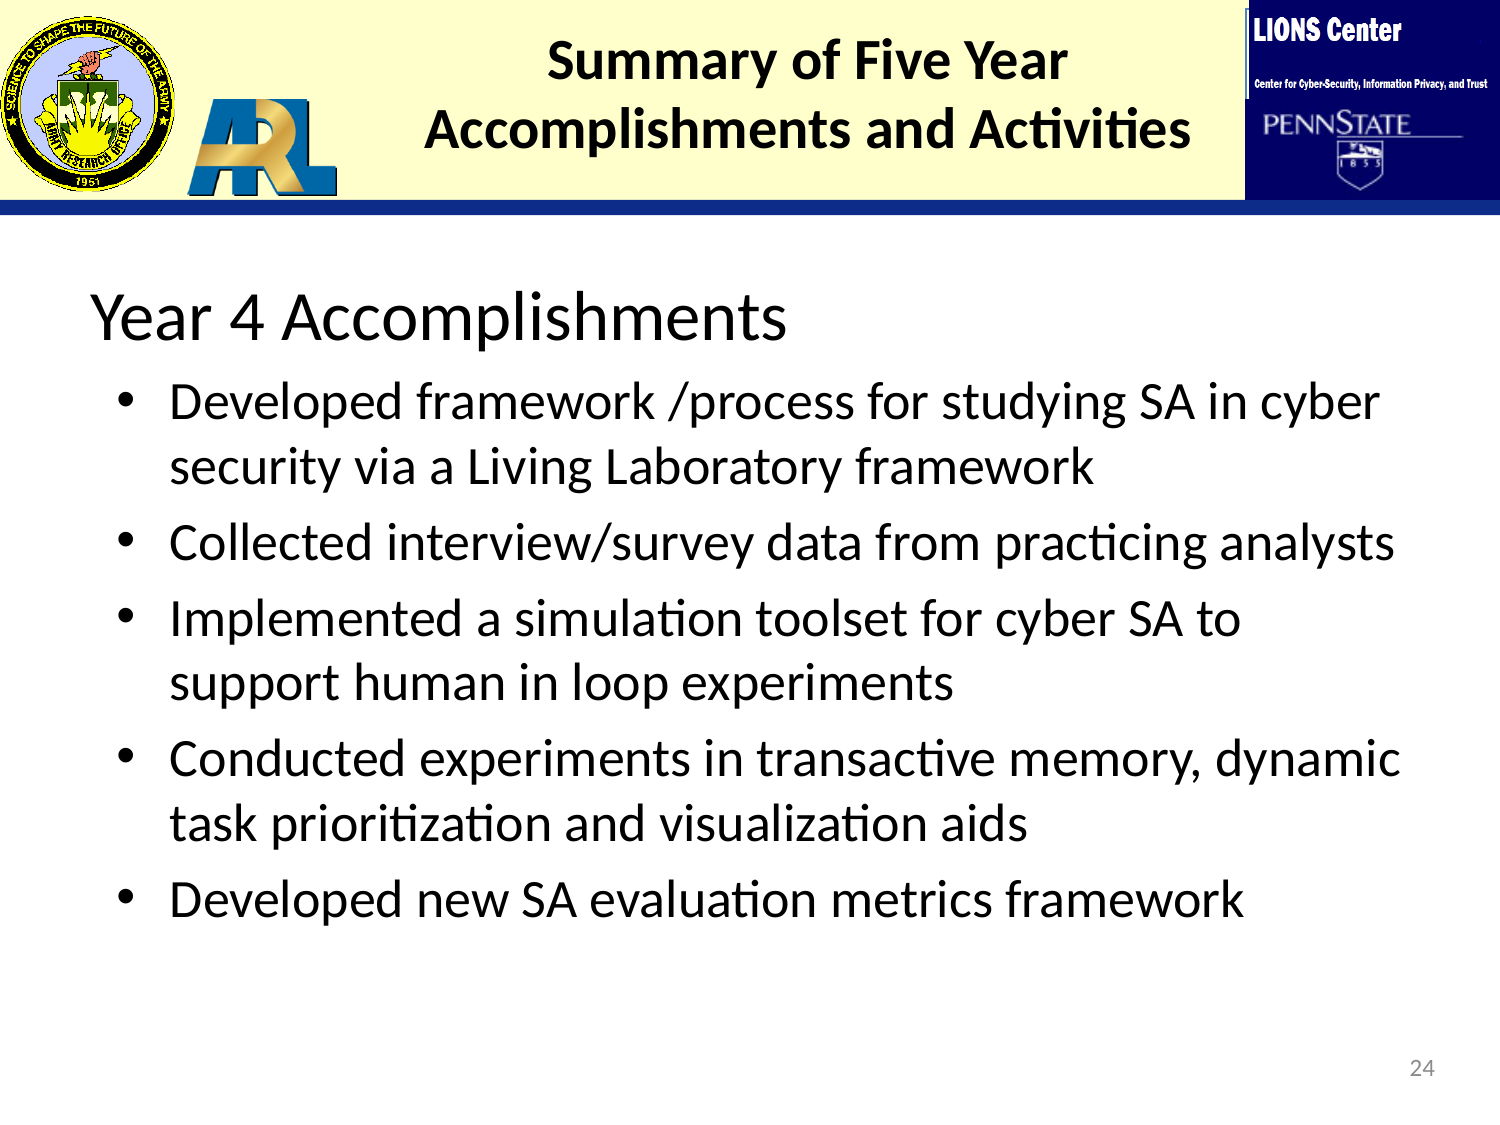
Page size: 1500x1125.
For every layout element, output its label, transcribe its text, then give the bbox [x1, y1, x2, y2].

list Year 4 Accomplishments Developed framework /process for studying SA in cyber security via a Living Laboratory framework Collected interview/survey data from practicing analysts Implemented a simulation toolset for cyber SA to support human in loop experiments Conducted experiments in transactive memory, dynamic task prioritization and visualization aids Developed new SA evaluation metrics framework [75, 262, 1425, 1005]
title Summary of Five Year Accomplishments and Activities [341, 13, 1243, 201]
picture [1245, 0, 1500, 201]
picture [187, 99, 337, 196]
picture [0, 16, 175, 192]
